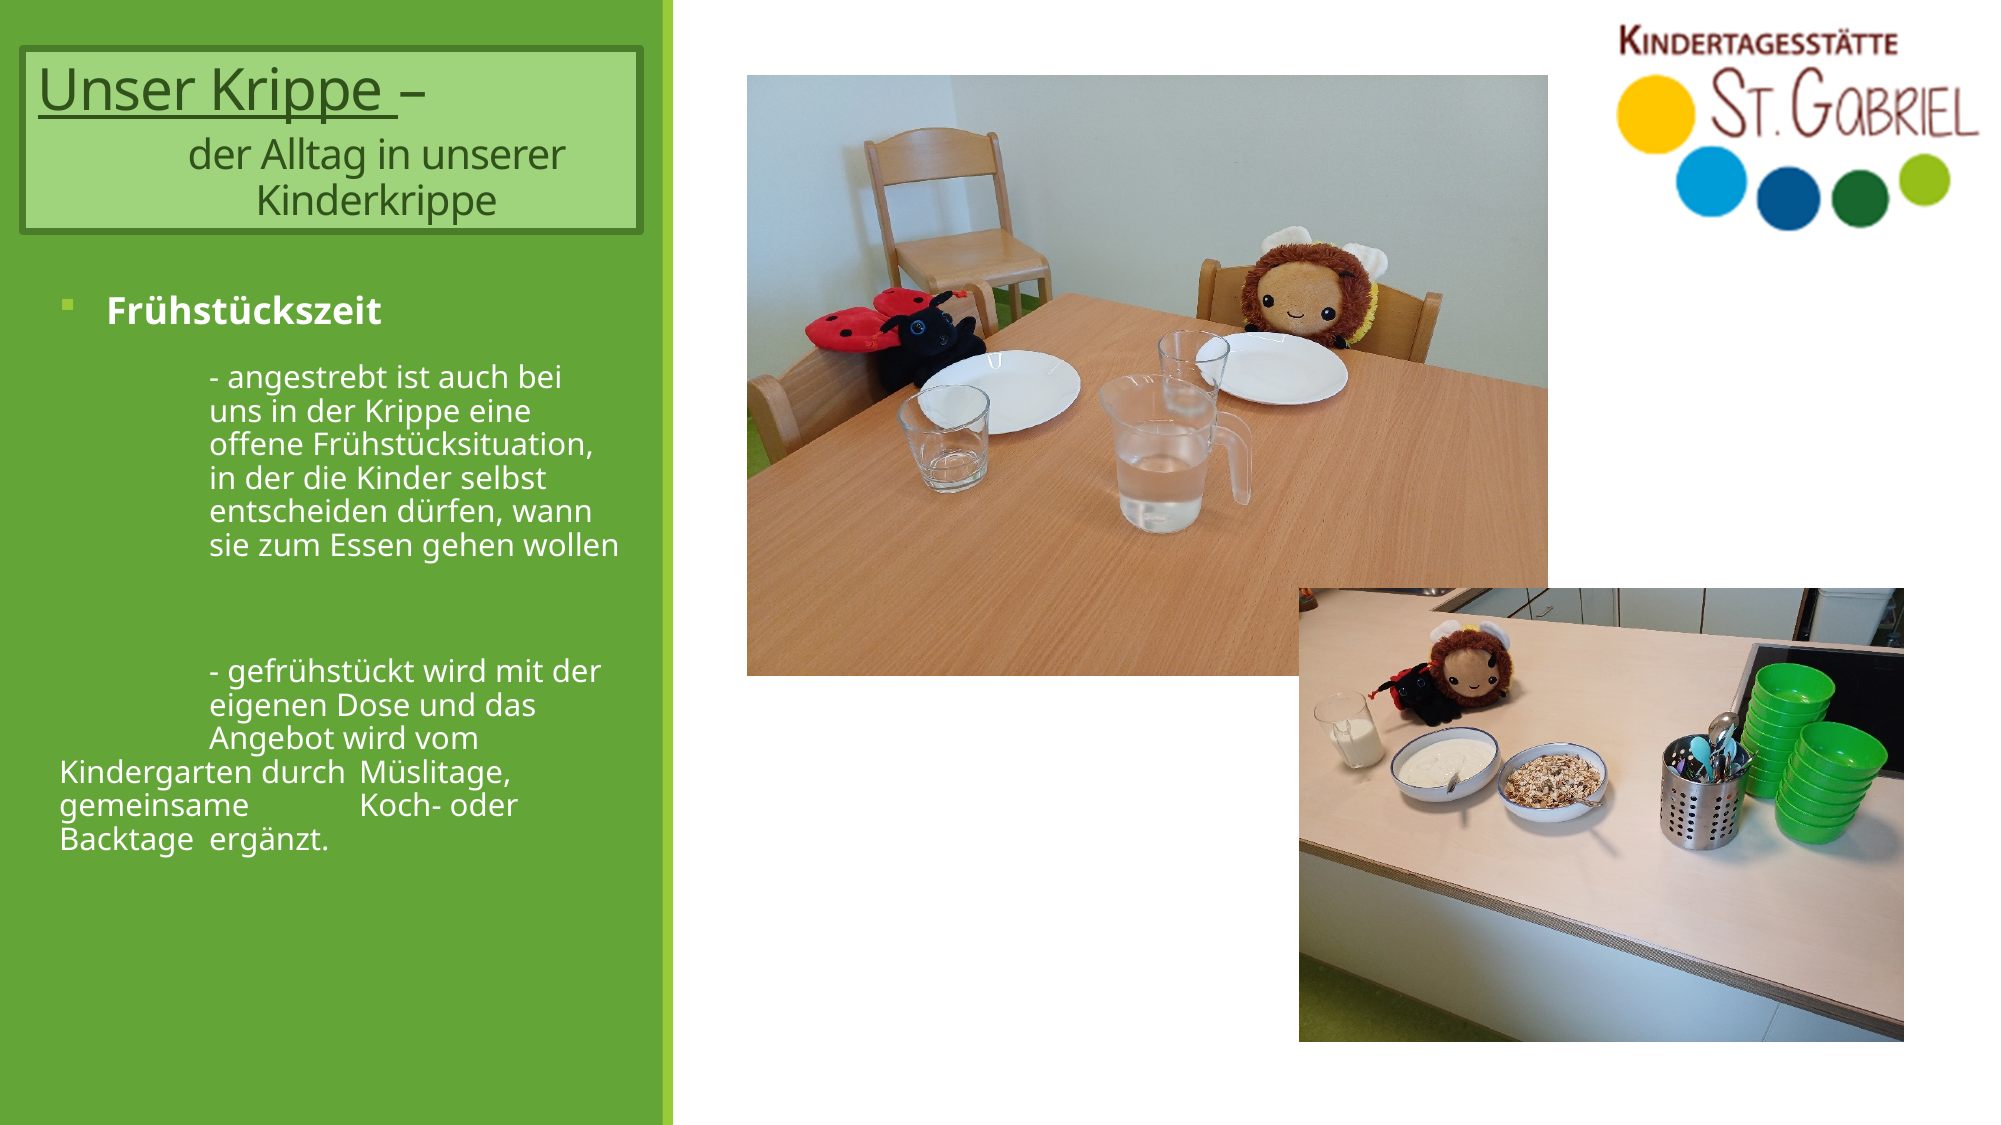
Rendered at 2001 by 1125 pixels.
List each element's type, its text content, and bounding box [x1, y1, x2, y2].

text_box Unser Krippe – der Alltag in unserer Kinderkrippe [22, 48, 640, 232]
picture [1616, 23, 1984, 234]
picture [746, 74, 1904, 1042]
text_box Frühstückszeit - angestrebt ist auch bei uns in der Krippe eine offene Frühstücksituation, in der die Kinder selbst entscheiden dürfen, wann sie zum Essen gehen wollen - gefrühstückt wird mit der eigenen Dose und das Angebot wird vom Kindergarten durch Müslitage, gemeinsame Koch- oder Backtage ergänzt. [44, 284, 640, 1060]
